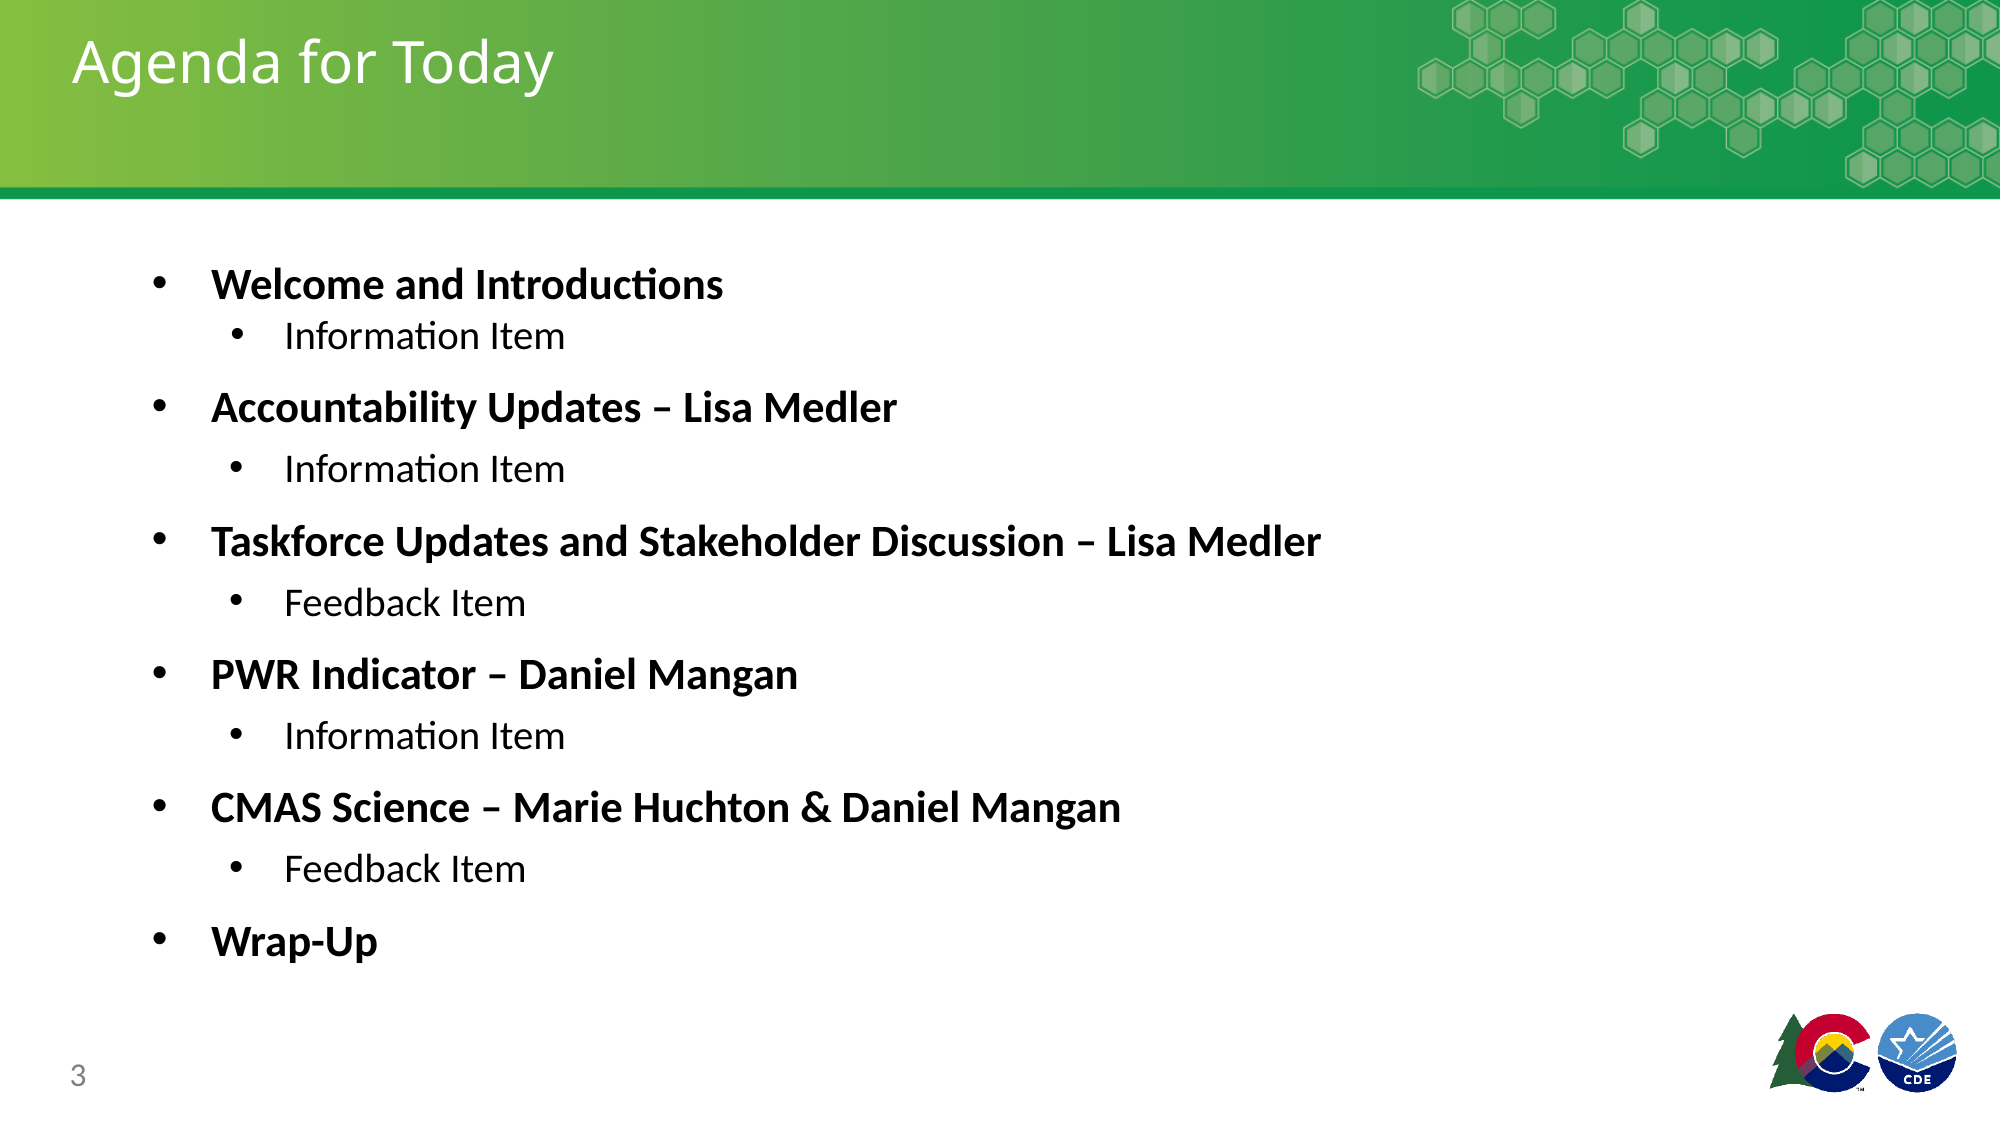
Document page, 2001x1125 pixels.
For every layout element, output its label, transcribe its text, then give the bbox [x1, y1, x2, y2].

slide_number 3 [54, 1042, 505, 1103]
title Agenda for Today [72, 33, 1396, 182]
list Welcome and Introductions Information Item Accountability Updates – Lisa Medler Information Item Taskforce Updates and Stakeholder Discussion – Lisa Medler Feedback Item PWR Indicator – Daniel Mangan Information Item CMAS Science – Marie Huchton & Daniel Mangan Feedback Item Wrap-Up [137, 254, 1863, 969]
picture [0, 0, 2000, 200]
picture [1768, 1012, 1957, 1093]
